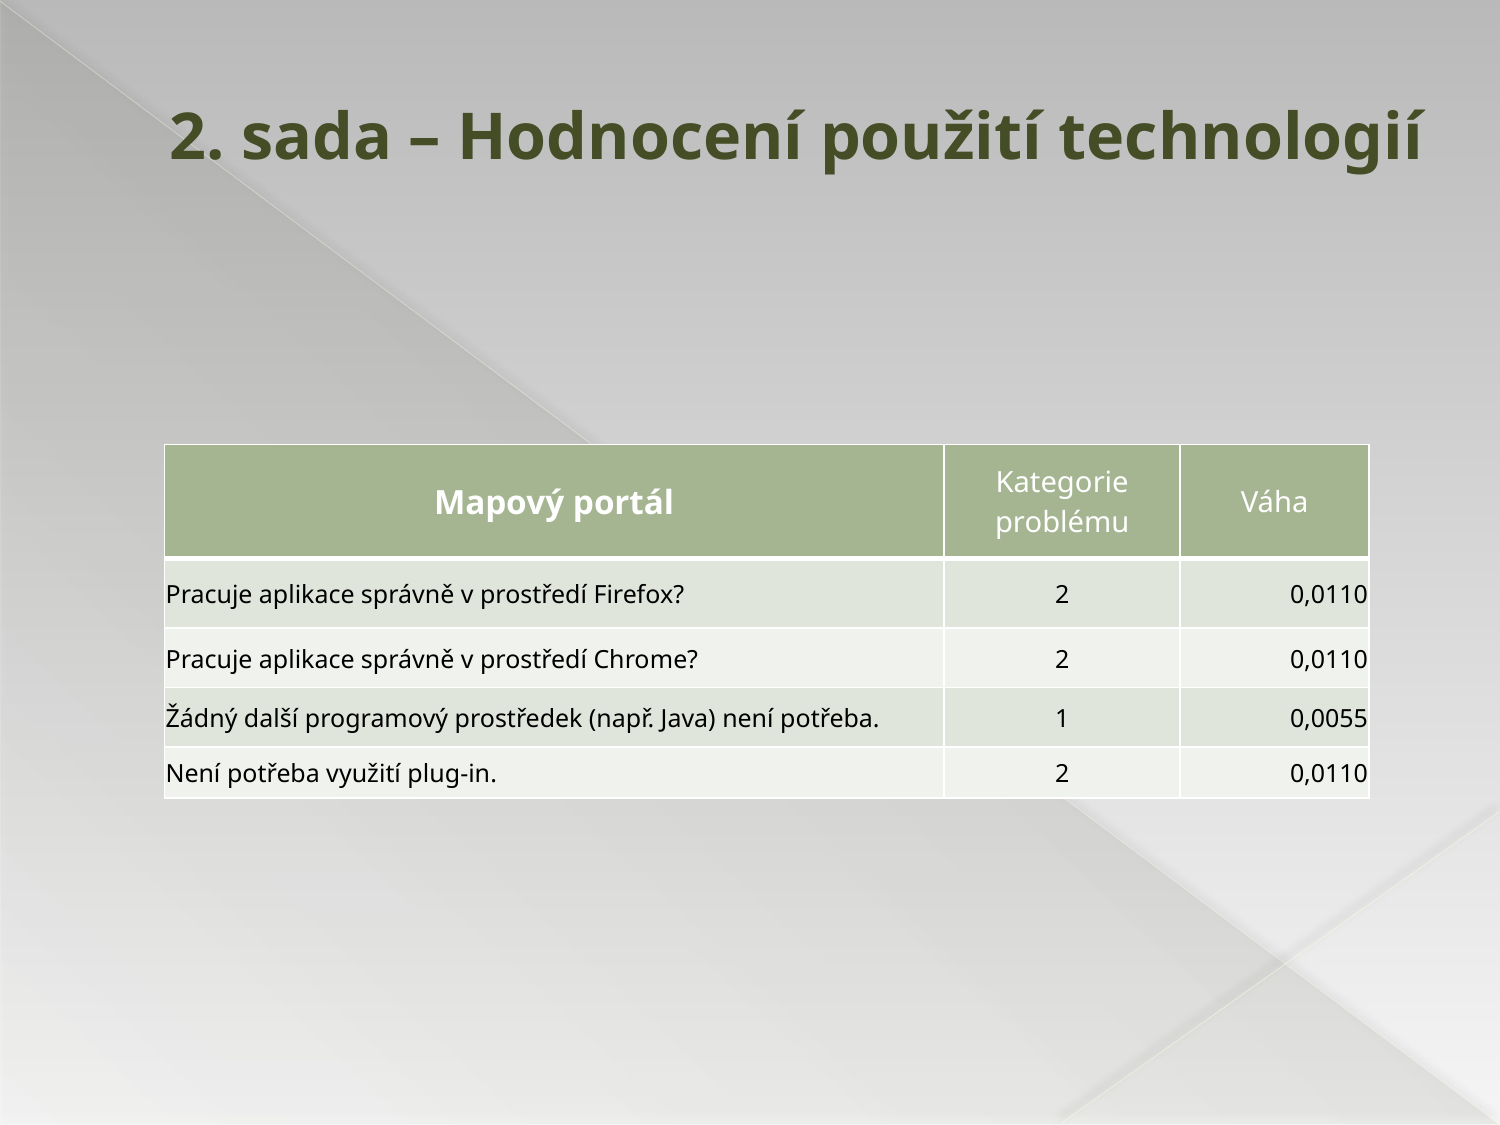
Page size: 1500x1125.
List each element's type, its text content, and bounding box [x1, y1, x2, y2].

table_cell 2 [945, 748, 1179, 797]
table_cell 1 [945, 688, 1179, 746]
title 2. sada – Hodnocení použití technologií [75, 43, 1459, 225]
table_cell Není potřeba využití plug-in. [165, 748, 943, 797]
table_cell Žádný další programový prostředek (např. Java) není potřeba. [165, 688, 943, 746]
table_cell 0,0110 [1181, 748, 1368, 797]
table_cell 2 [945, 561, 1179, 627]
table_header Mapový portál [165, 445, 943, 556]
table_header Kategorie problému [945, 445, 1179, 556]
table_cell 0,0055 [1181, 688, 1368, 746]
table_cell 0,0110 [1181, 629, 1368, 687]
table_cell 2 [945, 629, 1179, 687]
table_cell Pracuje aplikace správně v prostředí Chrome? [165, 629, 943, 687]
table_cell Pracuje aplikace správně v prostředí Firefox? [165, 561, 943, 627]
table_header Váha [1181, 445, 1368, 556]
table_cell 0,0110 [1181, 561, 1368, 627]
